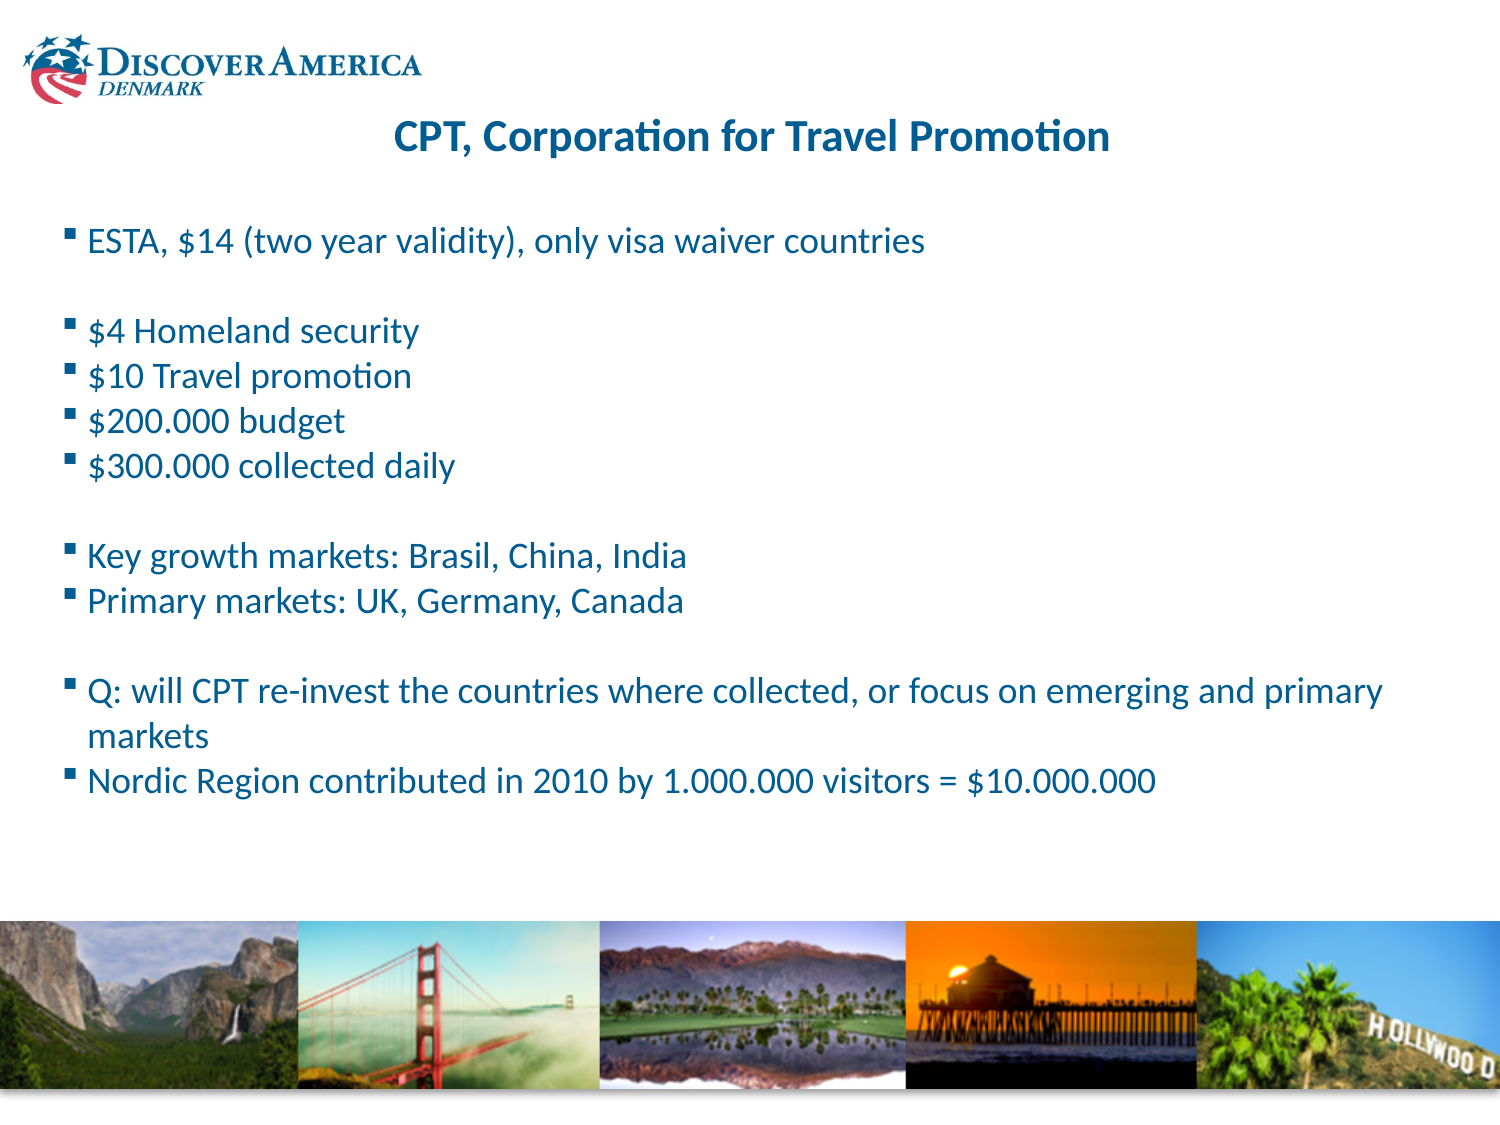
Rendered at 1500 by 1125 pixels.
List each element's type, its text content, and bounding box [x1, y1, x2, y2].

picture [22, 34, 422, 105]
text_box ESTA, $14 (two year validity), only visa waiver countries $4 Homeland security $10 Travel promotion $200.000 budget $300.000 collected daily Key growth markets: Brasil, China, India Primary markets: UK, Germany, Canada Q: will CPT re-invest the countries where collected, or focus on emerging and primary markets Nordic Region contributed in 2010 by 1.000.000 visitors = $10.000.000 [46, 209, 1441, 809]
text_box CPT, Corporation for Travel Promotion [46, 58, 1460, 209]
picture [0, 920, 1500, 1090]
